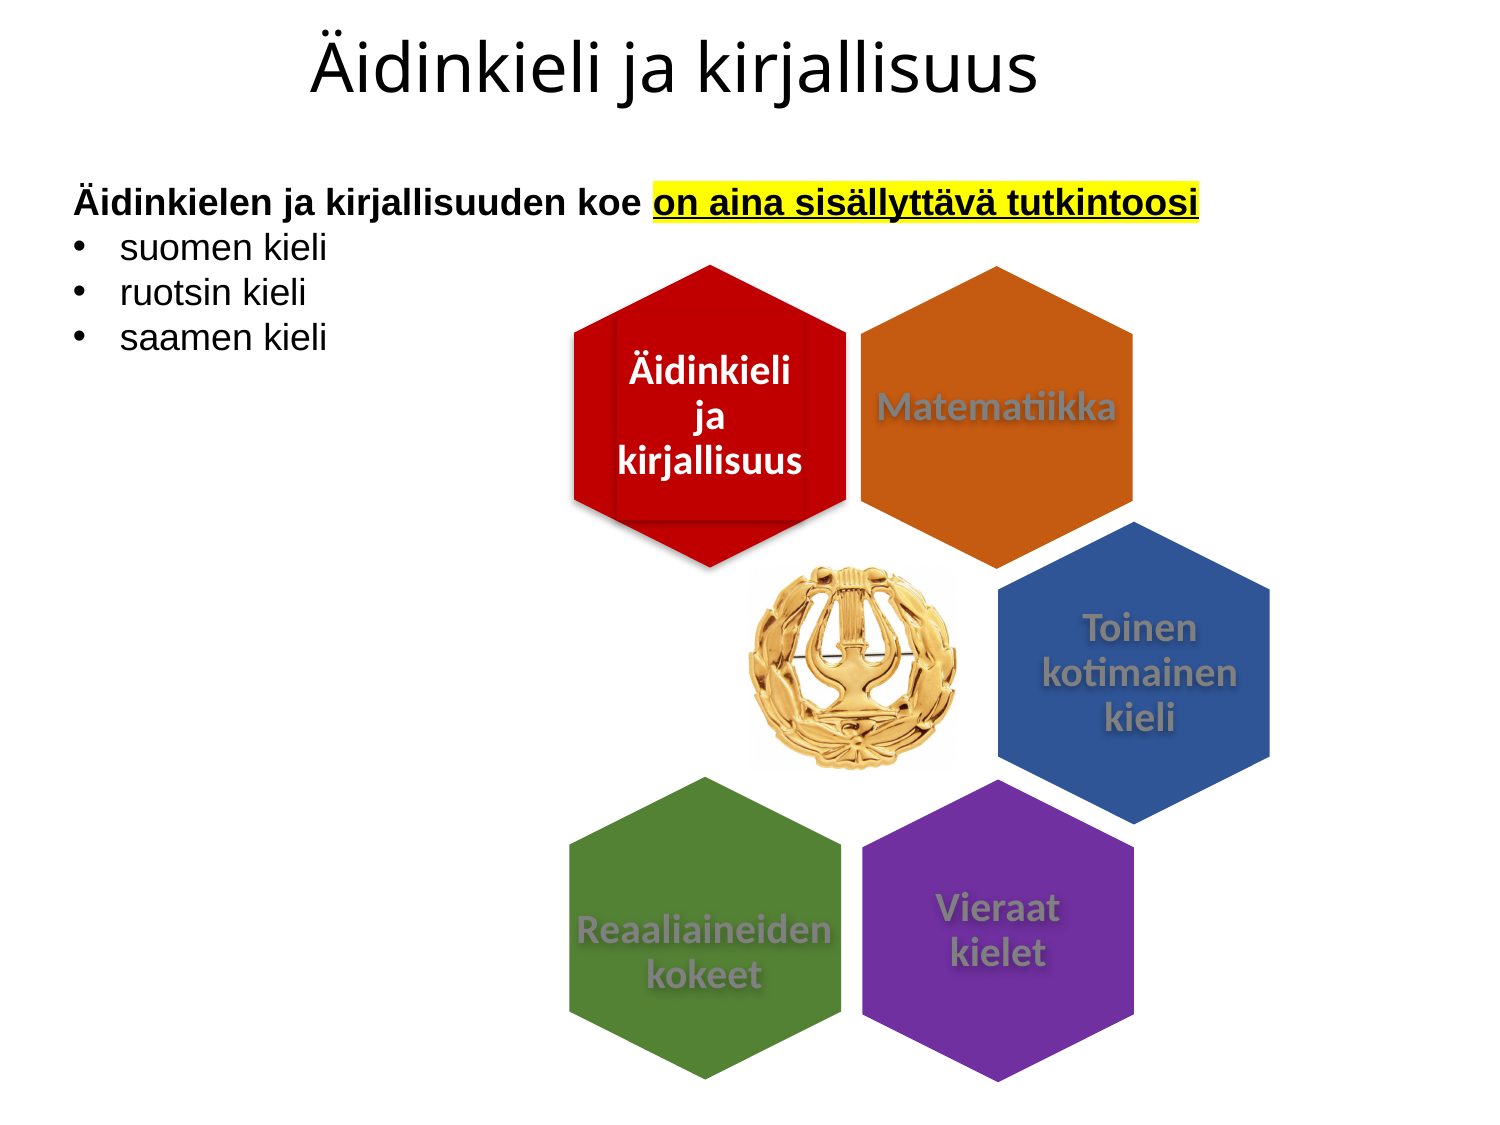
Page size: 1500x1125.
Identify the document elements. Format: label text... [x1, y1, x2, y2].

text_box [997, 521, 1270, 825]
title Äidinkieli ja kirjallisuus [295, 19, 1312, 121]
text_box Äidinkielen ja kirjallisuuden koe on aina sisällyttävä tutkintoosi suomen kieli ruotsin kieli saamen kieli [58, 170, 1215, 366]
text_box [574, 264, 846, 568]
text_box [862, 779, 1134, 1083]
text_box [569, 776, 842, 1080]
picture [748, 563, 957, 772]
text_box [860, 266, 1133, 569]
